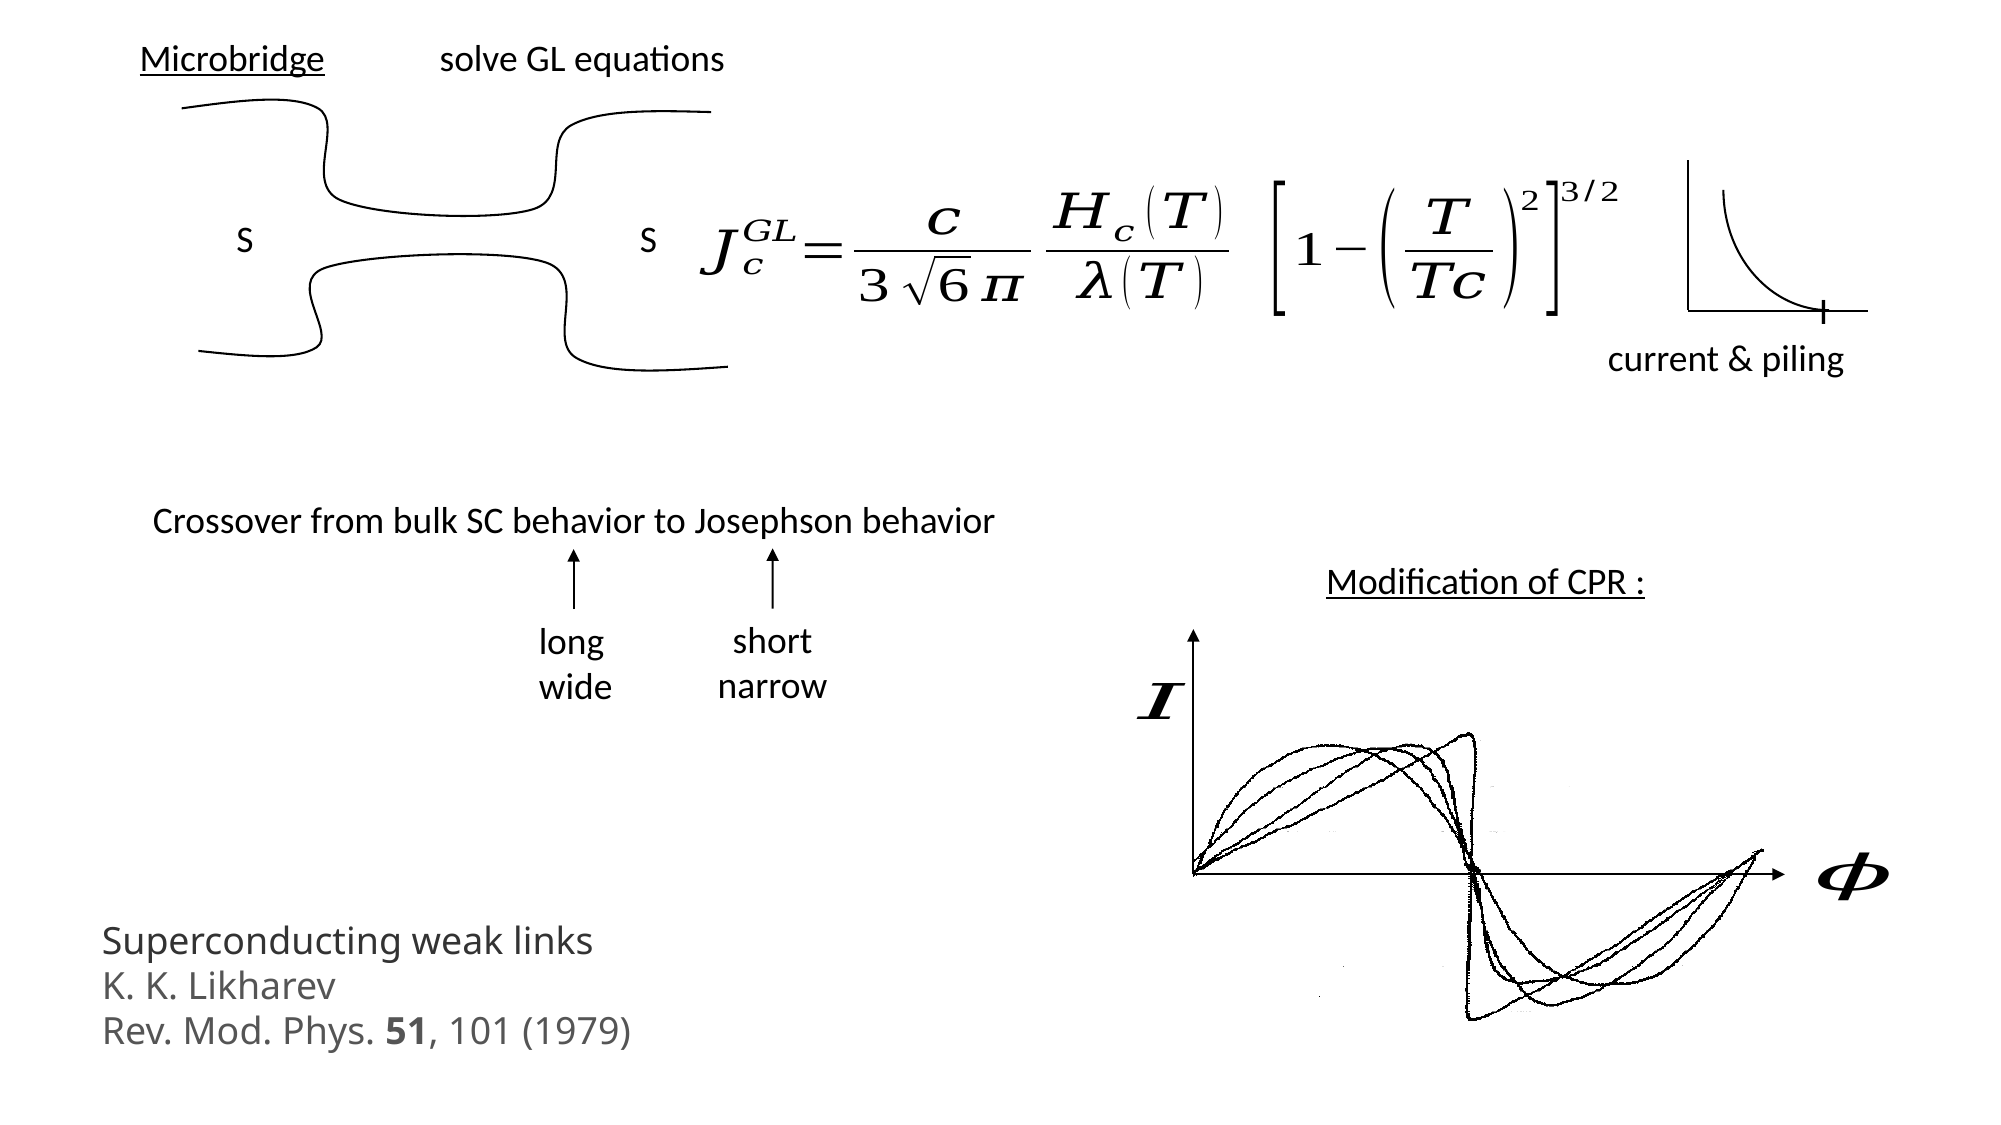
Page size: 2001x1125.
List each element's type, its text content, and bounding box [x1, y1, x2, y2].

text_box Crossover from bulk SC behavior to Josephson behavior [138, 489, 1036, 549]
text_box Microbridge solve GL equations [124, 26, 1023, 87]
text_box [1593, 69, 1963, 388]
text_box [181, 99, 728, 371]
text_box Modification of CPR : [1311, 549, 1748, 610]
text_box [505, 549, 647, 716]
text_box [694, 548, 851, 715]
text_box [1131, 629, 1895, 1032]
text_box Superconducting weak links K. K. Likharev Rev. Mod. Phys. 51, 101 (1979) [87, 910, 1088, 1060]
